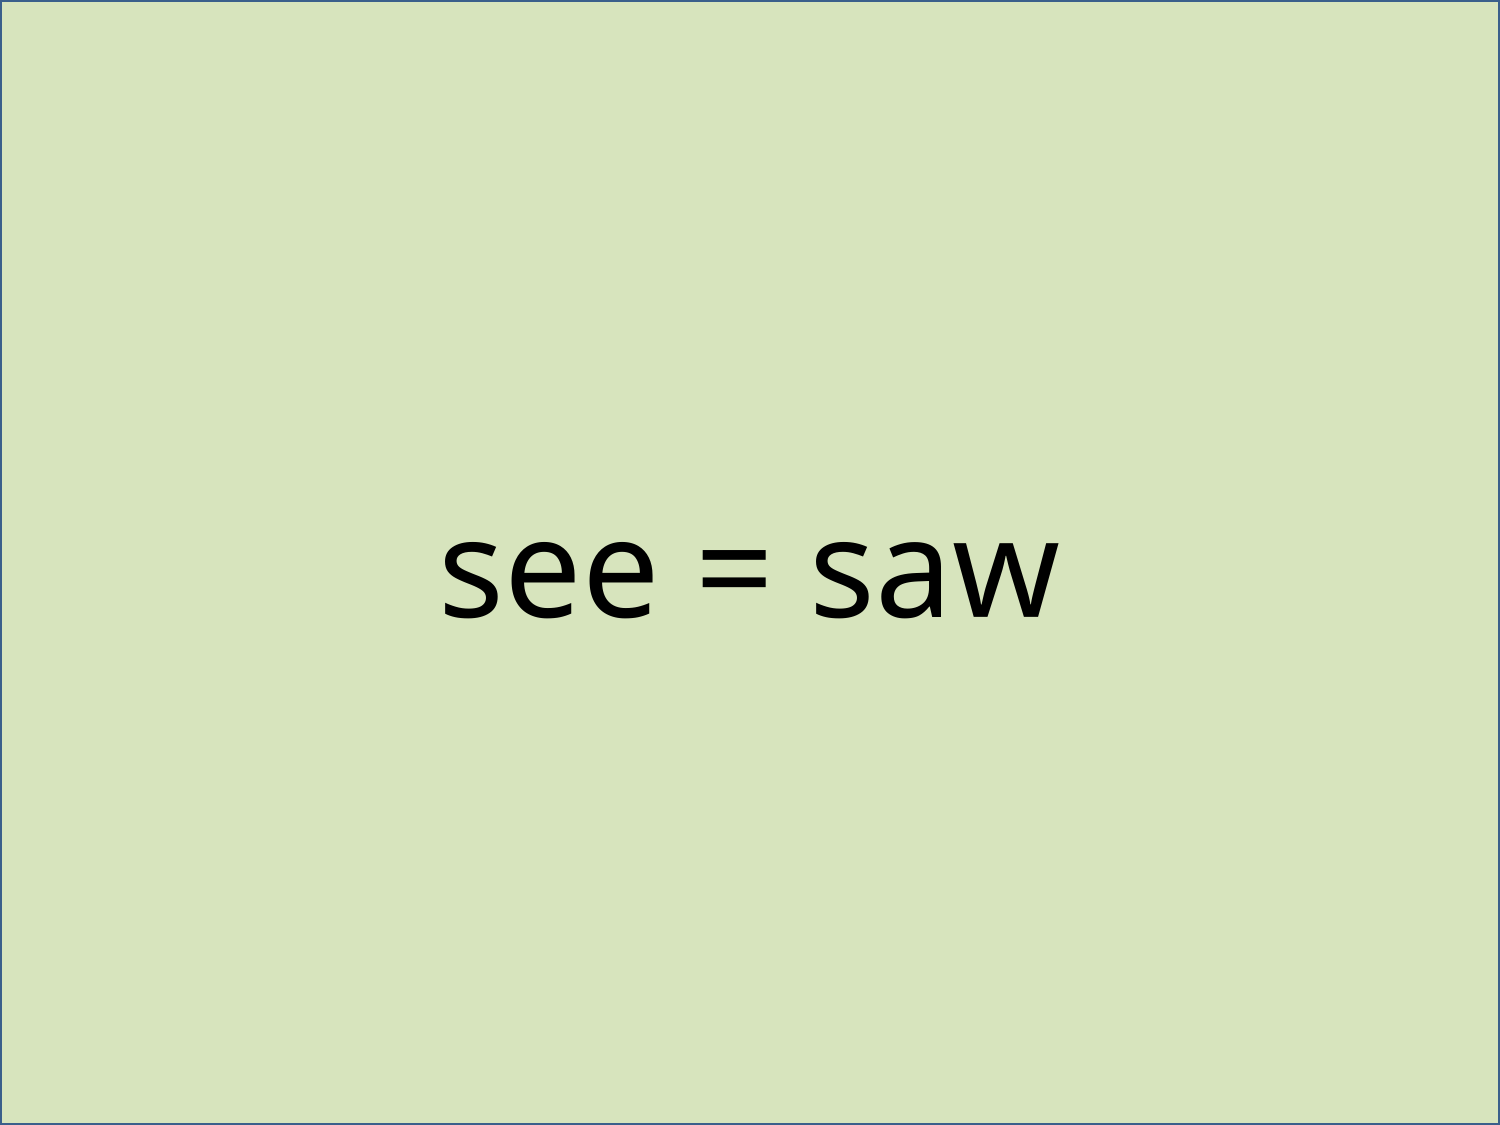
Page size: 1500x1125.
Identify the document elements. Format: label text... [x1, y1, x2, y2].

text_box see = saw [0, 0, 1500, 1125]
